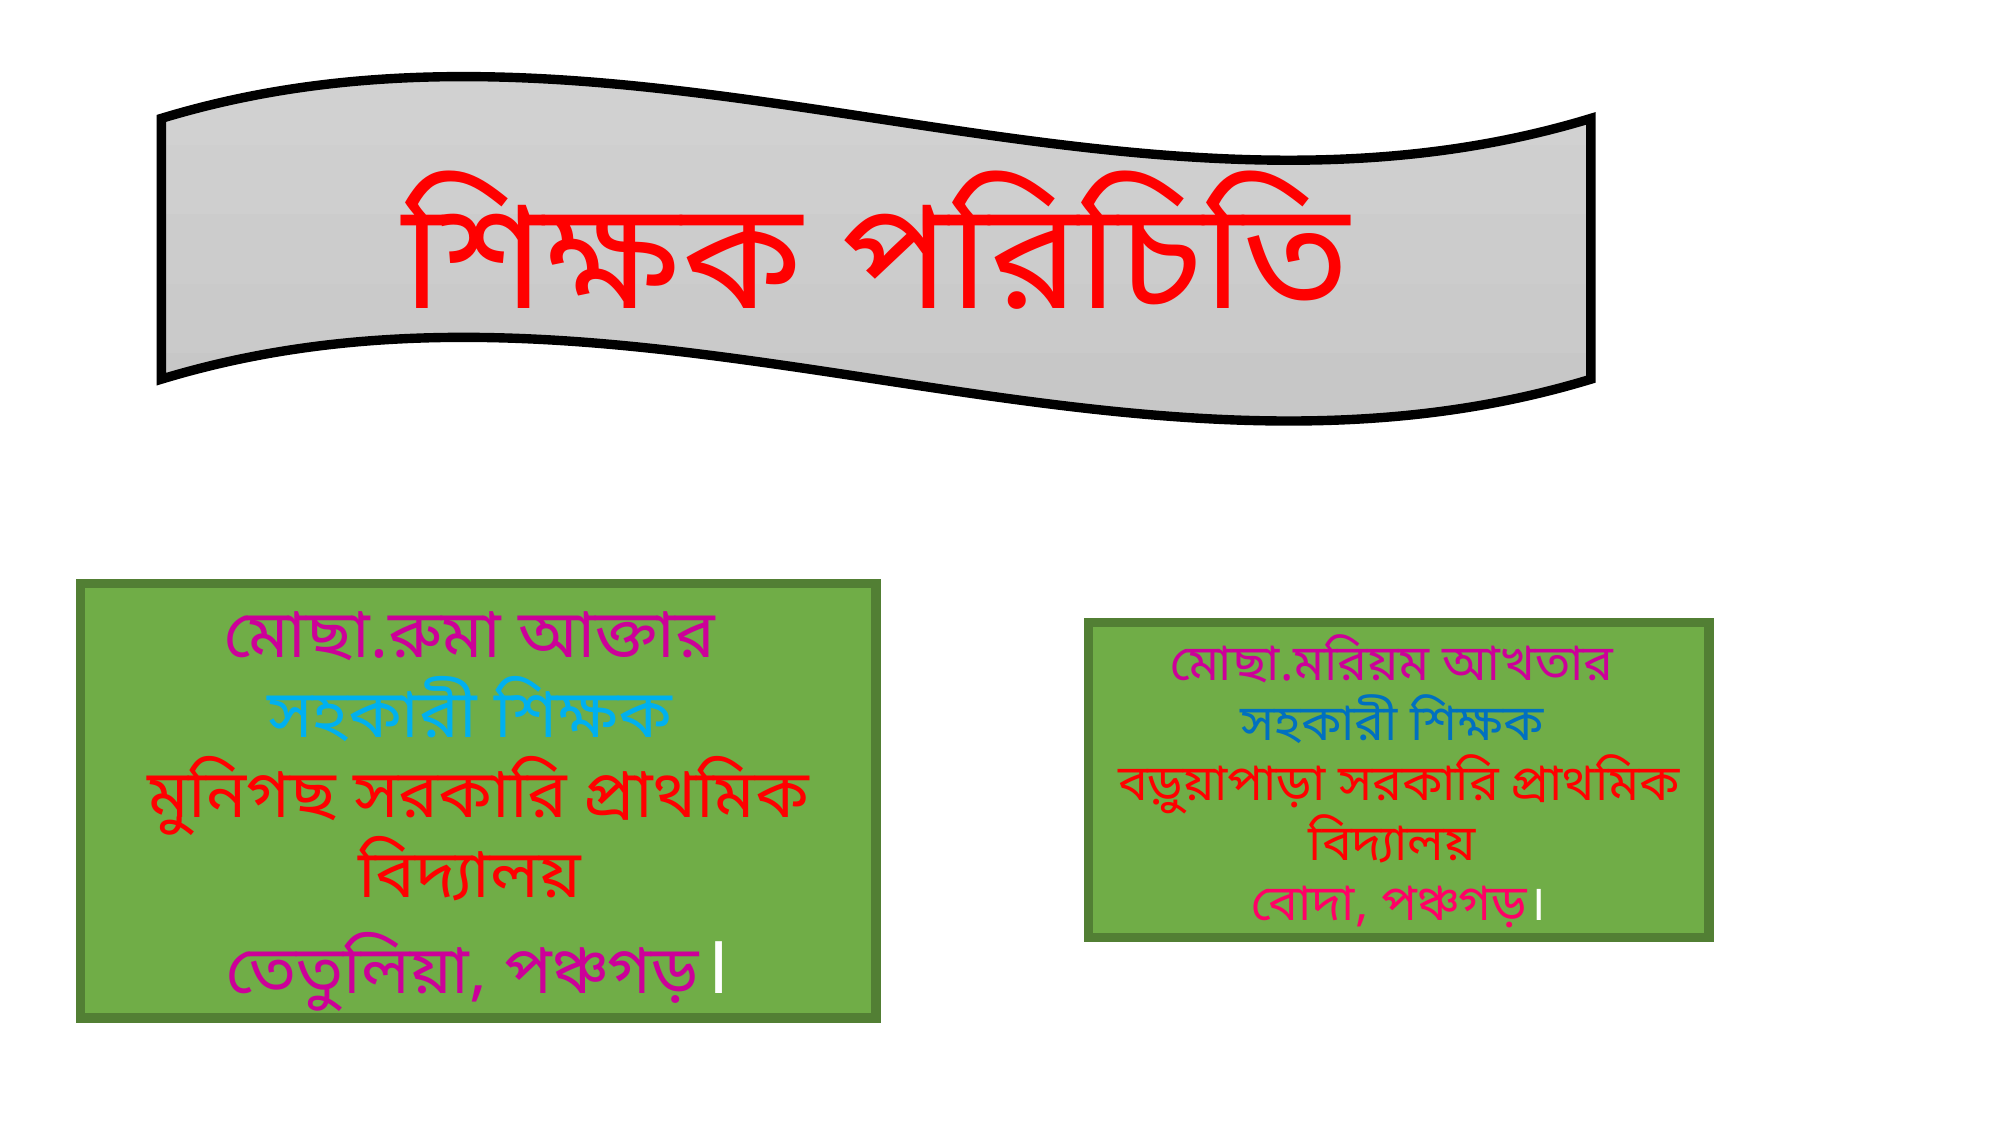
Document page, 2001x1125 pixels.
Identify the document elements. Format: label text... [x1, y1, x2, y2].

text_box শিক্ষক পরিচিতি [160, 76, 1592, 422]
text_box মোছা.মরিয়ম আখতার সহকারী শিক্ষক বড়ুয়াপাড়া সরকারি প্রাথমিক বিদ্যালয় বোদা, পঞ্চগড়। [1088, 622, 1710, 938]
text_box মোছা.রুমা আক্তার সহকারী শিক্ষক মুনিগছ সরকারি প্রাথমিক বিদ্যালয় তেতুলিয়া, পঞ্চগড়। [80, 582, 877, 1019]
